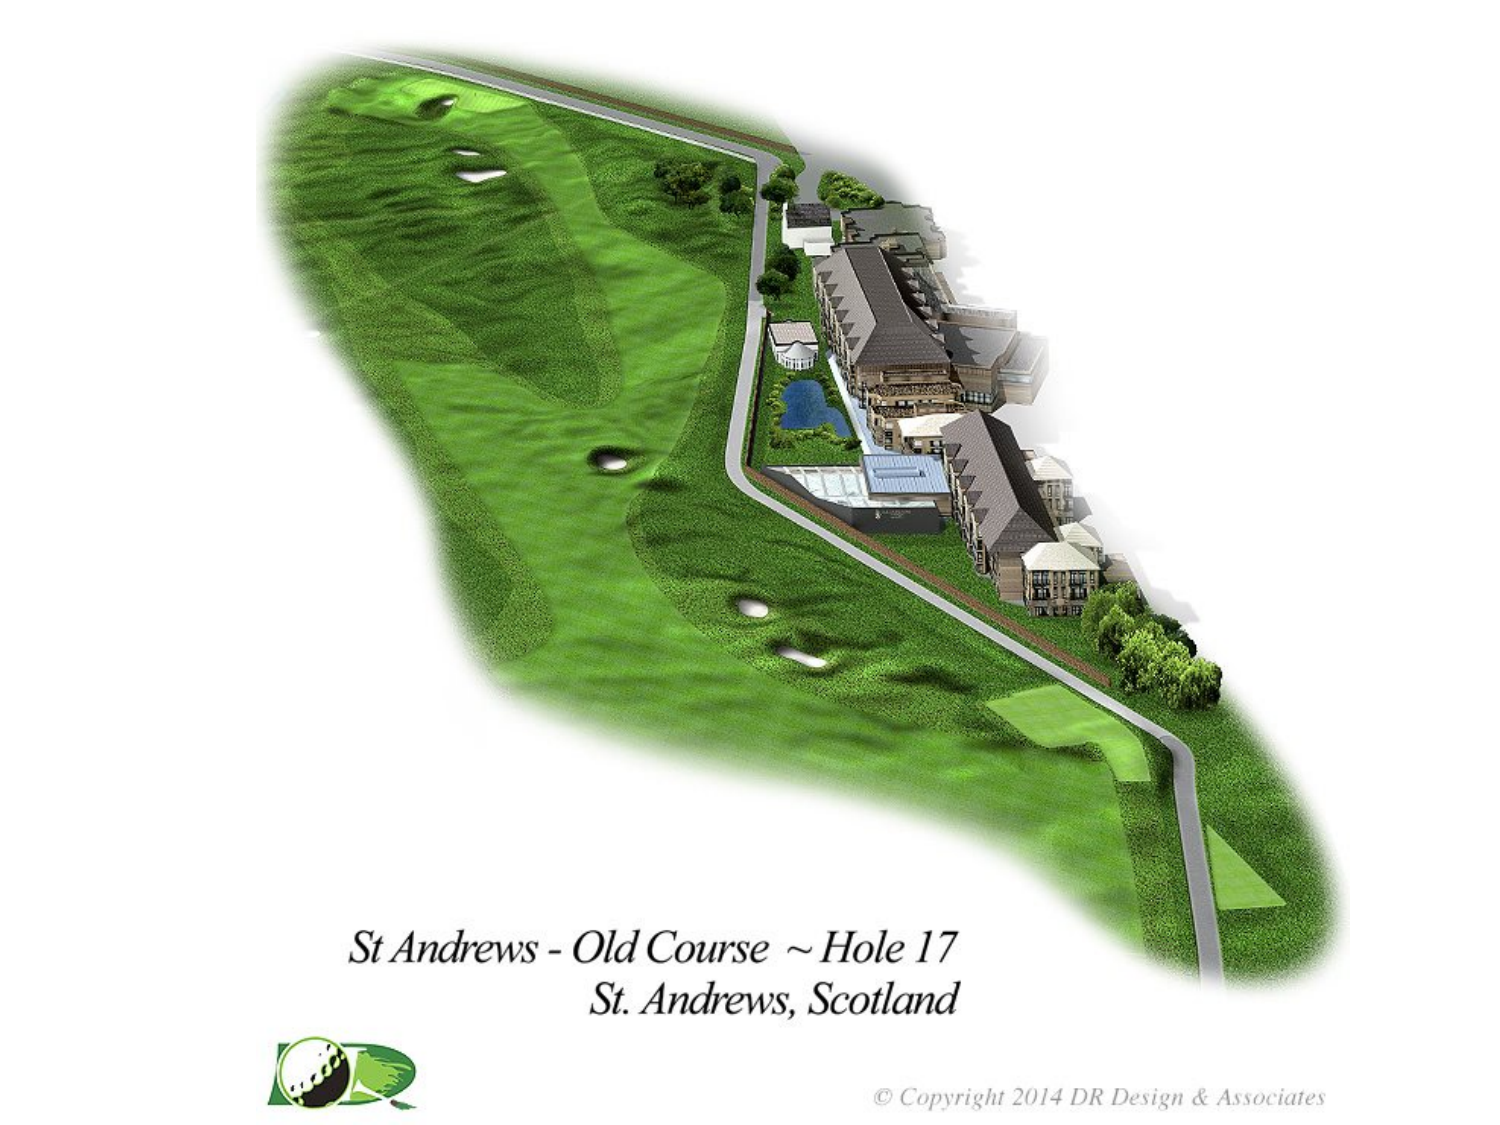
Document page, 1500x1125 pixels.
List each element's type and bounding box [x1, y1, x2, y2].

picture [255, 0, 1351, 1125]
